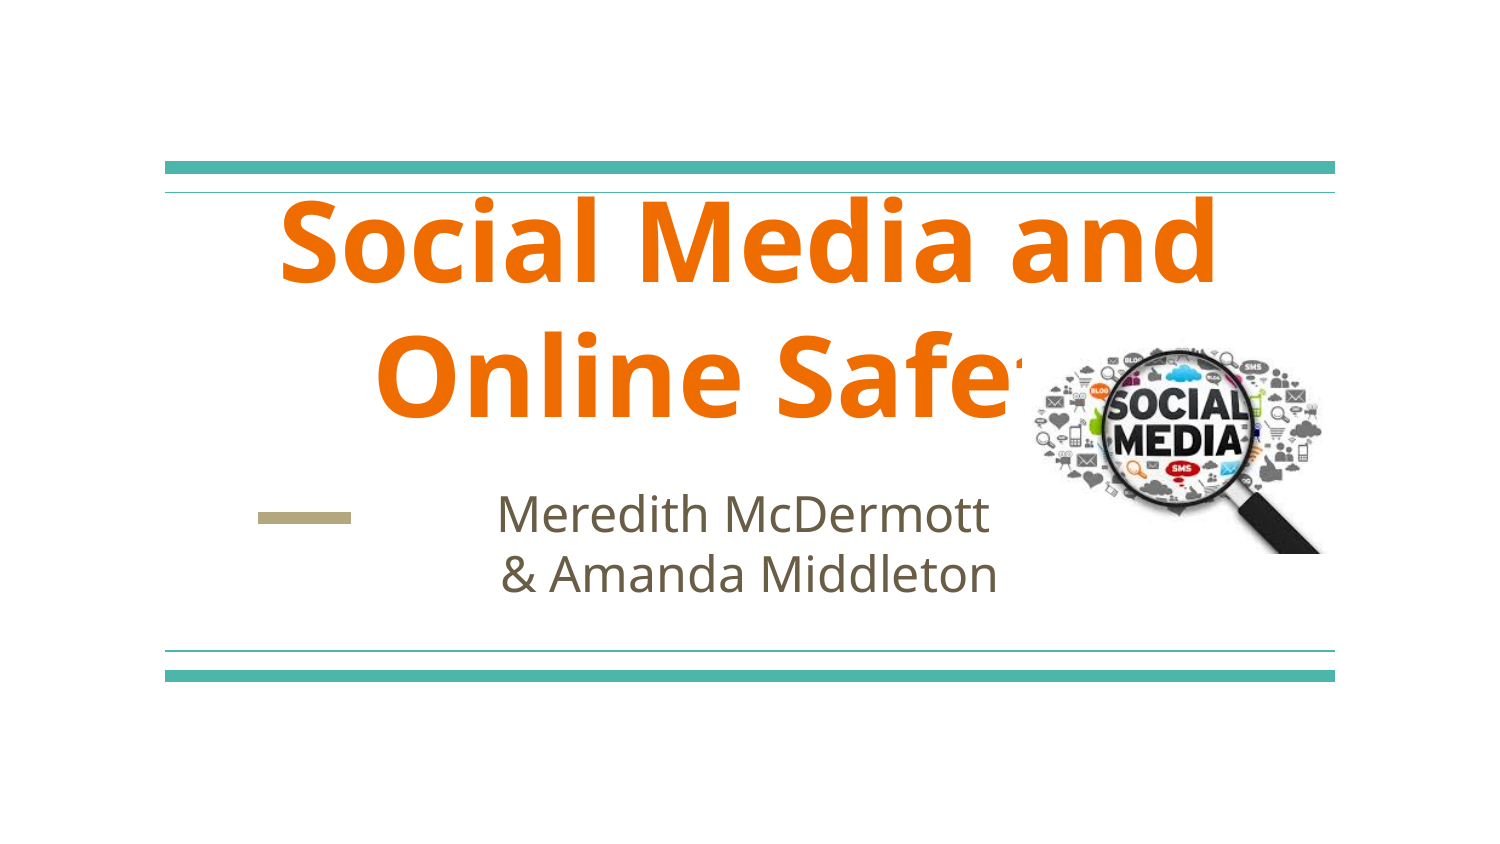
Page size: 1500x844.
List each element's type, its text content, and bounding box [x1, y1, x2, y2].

subtitle Meredith McDermott & Amanda Middleton [350, 467, 1150, 598]
title Social Media and Online Safety [164, 287, 1336, 456]
picture [1022, 318, 1336, 554]
